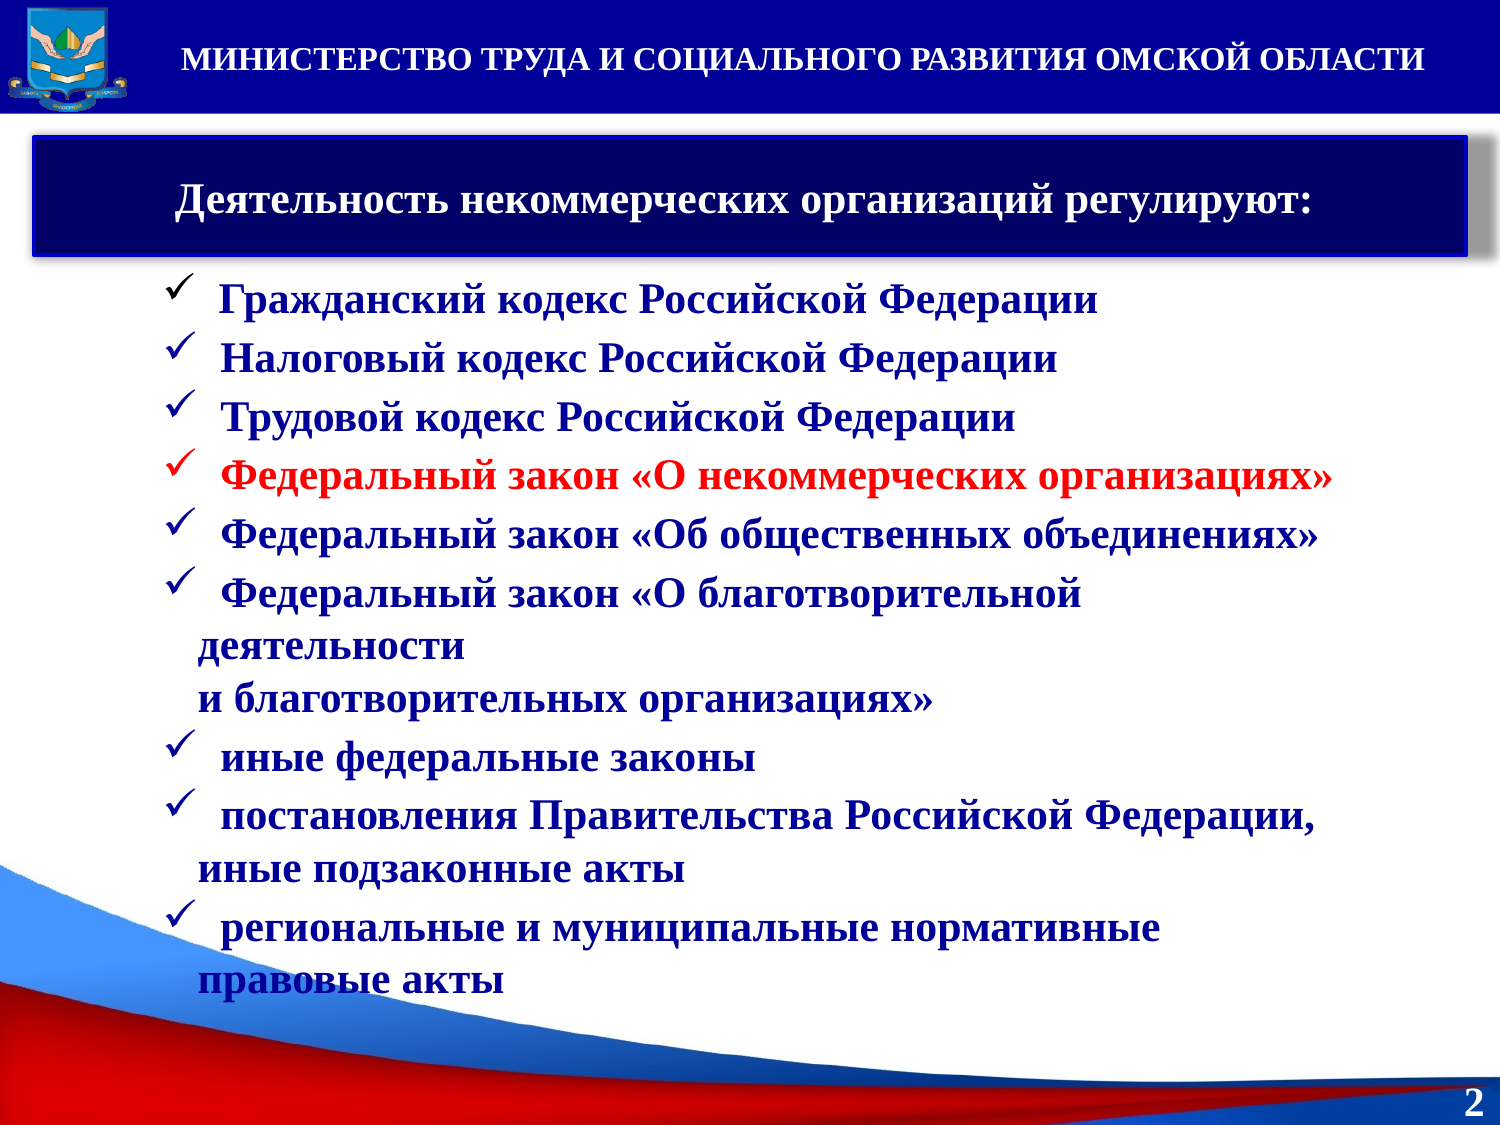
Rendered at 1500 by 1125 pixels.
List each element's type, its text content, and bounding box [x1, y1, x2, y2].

text_box Гражданский кодекс Российской Федерации Налоговый кодекс Российской Федерации Трудовой кодекс Российской Федерации Федеральный закон «О некоммерческих организациях» Федеральный закон «Об общественных объединениях» Федеральный закон «О благотворительной деятельности и благотворительных организациях» иные федеральные законы постановления Правительства Российской Федерации, иные подзаконные акты региональные и муниципальные нормативные правовые акты [147, 267, 1376, 844]
text_box МИНИСТЕРСТВО ТРУДА И СОЦИАЛЬНОГО РАЗВИТИЯ ОМСКОЙ ОБЛАСТИ [0, 0, 1500, 116]
text_box Деятельность некоммерческих организаций регулируют: [32, 135, 1468, 257]
picture [7, 7, 127, 112]
picture [0, 845, 1500, 1125]
